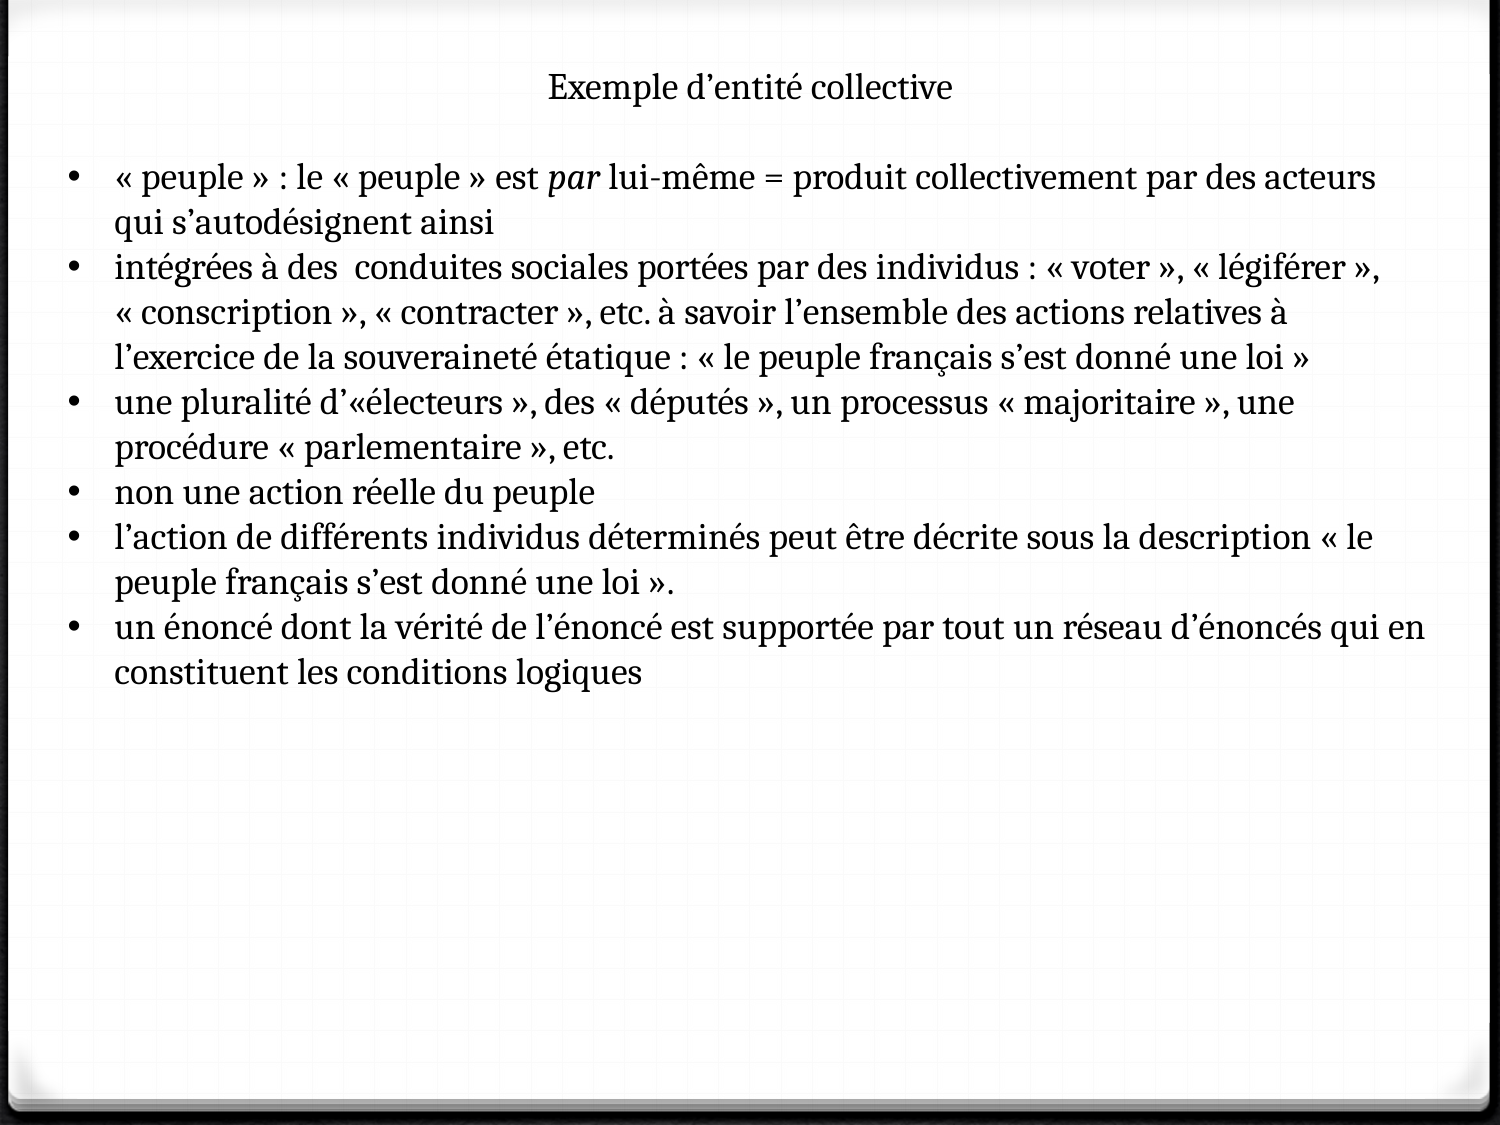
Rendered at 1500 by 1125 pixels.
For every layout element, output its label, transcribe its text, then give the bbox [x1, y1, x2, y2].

picture [0, 0, 1500, 1125]
text_box Exemple d’entité collective « peuple » : le « peuple » est par lui-même = produit collectivement par des acteurs qui s’autodésignent ainsi intégrées à des conduites sociales portées par des individus : « voter », « légiférer », « conscription », « contracter », etc. à savoir l’ensemble des actions relatives à l’exercice de la souveraineté étatique : « le peuple français s’est donné une loi » une pluralité d’«électeurs », des « députés », un processus « majoritaire », une procédure « parlementaire », etc. non une action réelle du peuple l’action de différents individus déterminés peut être décrite sous la description « le peuple français s’est donné une loi ». un énoncé dont la vérité de l’énoncé est supportée par tout un réseau d’énoncés qui en constituent les conditions logiques [52, 55, 1449, 880]
